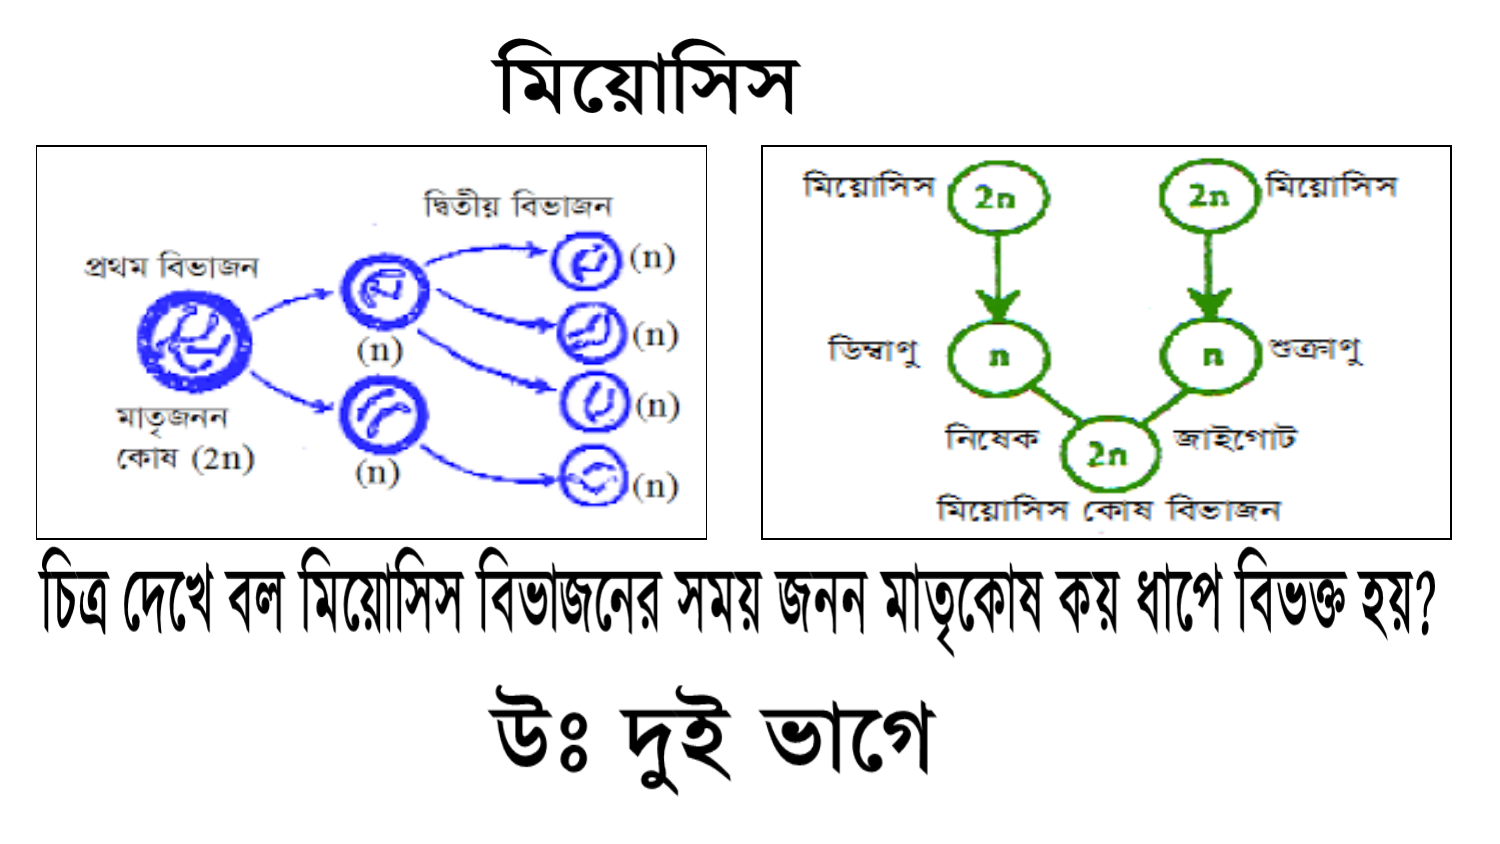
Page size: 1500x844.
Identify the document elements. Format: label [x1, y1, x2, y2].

picture [37, 546, 1451, 660]
picture [487, 684, 976, 797]
picture [490, 38, 830, 116]
picture [762, 146, 1451, 539]
picture [37, 146, 707, 539]
